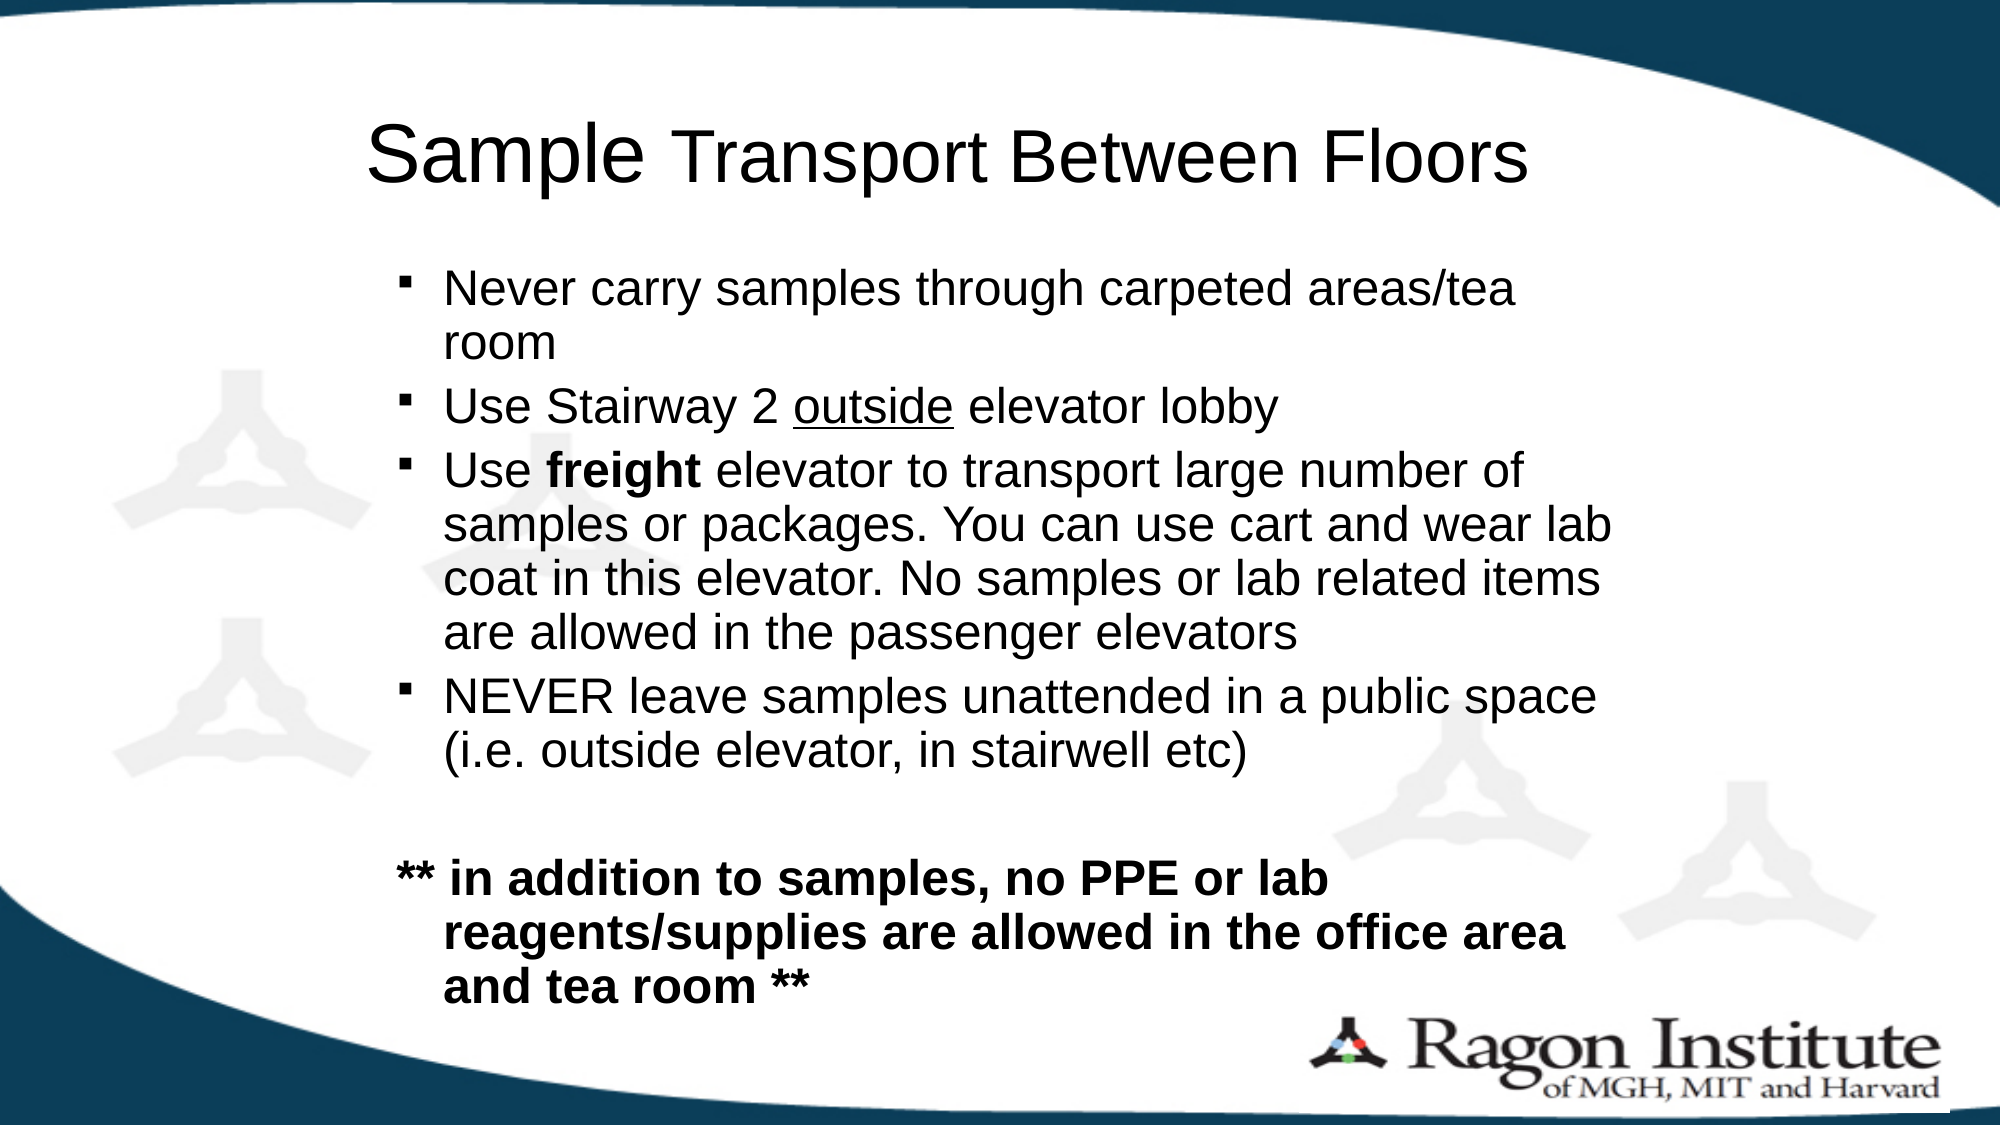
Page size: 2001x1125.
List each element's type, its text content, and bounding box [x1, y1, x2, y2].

list Never carry samples through carpeted areas/tea room Use Stairway 2 outside elevator lobby Use freight elevator to transport large number of samples or packages. You can use cart and wear lab coat in this elevator. No samples or lab related items are allowed in the passenger elevators NEVER leave samples unattended in a public space (i.e. outside elevator, in stairwell etc) ** in addition to samples, no PPE or lab reagents/supplies are allowed in the office area and tea room ** [306, 195, 1657, 1071]
title Sample Transport Between Floors [350, 37, 1613, 195]
picture [0, 0, 2000, 1125]
